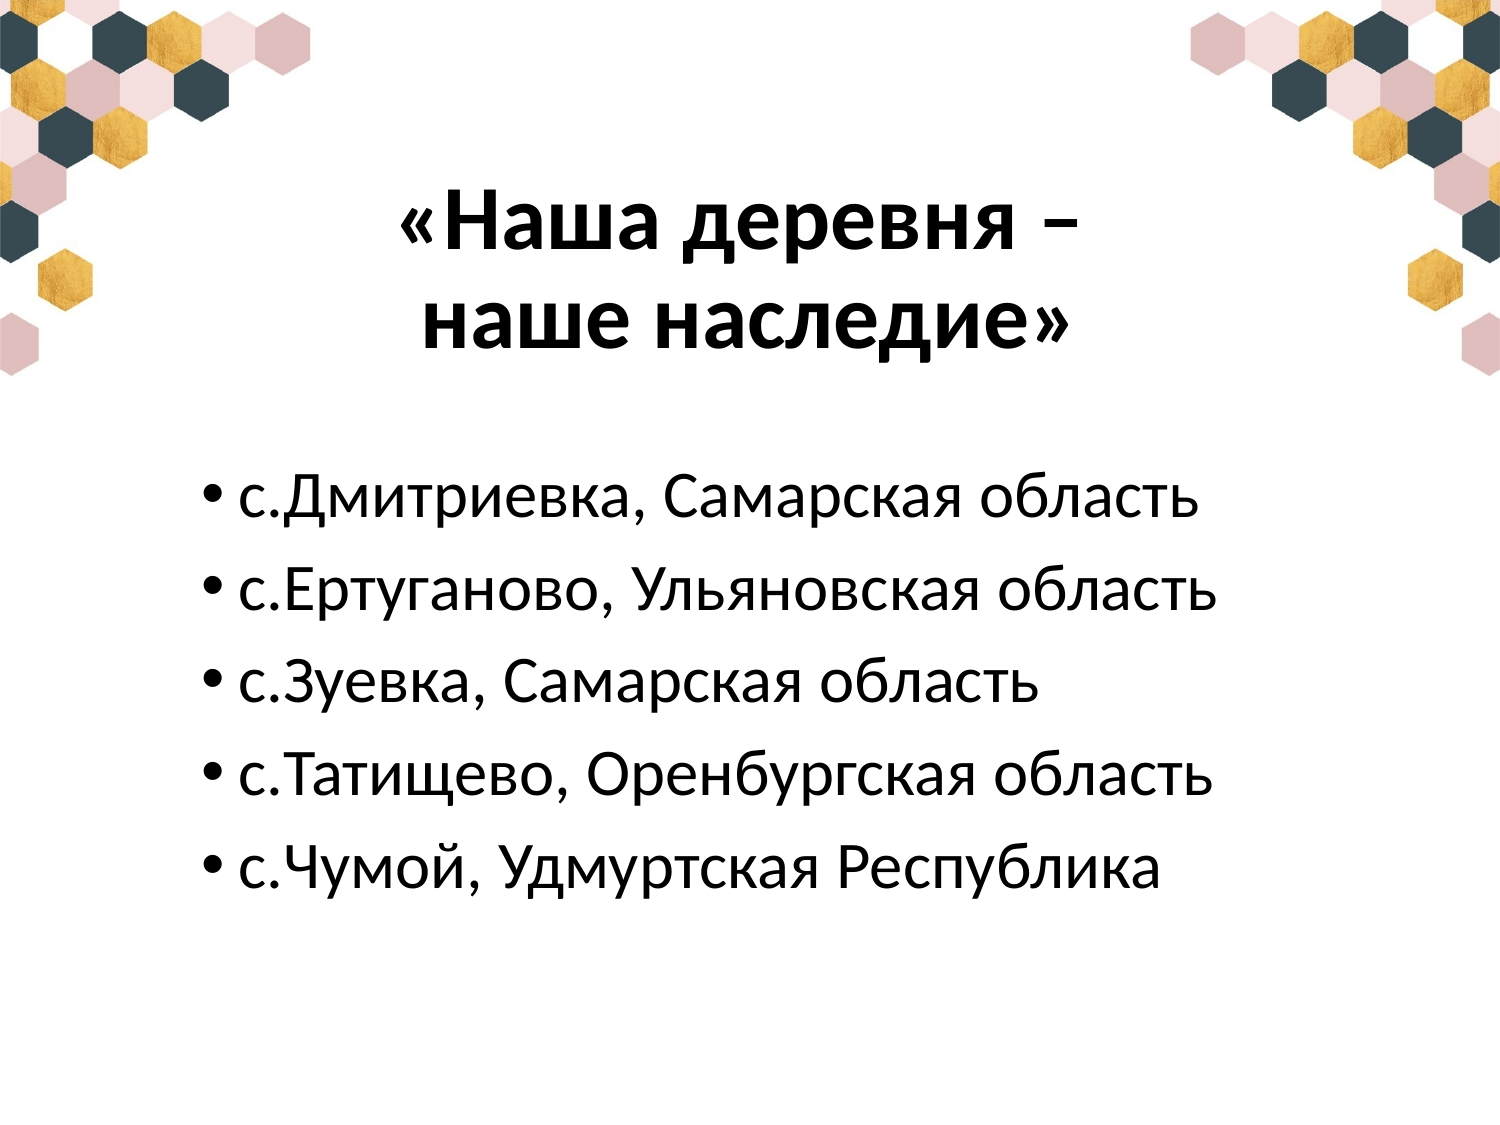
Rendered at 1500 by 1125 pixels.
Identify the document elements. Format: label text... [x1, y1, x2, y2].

picture [0, 0, 1500, 1125]
title «Наша деревня – наше наследие» [103, 160, 1397, 378]
list с.Дмитриевка, Самарская область с.Ертуганово, Ульяновская область с.Зуевка, Самарская область с.Татищево, Оренбургская область с.Чумой, Удмуртская Республика [186, 452, 1314, 965]
